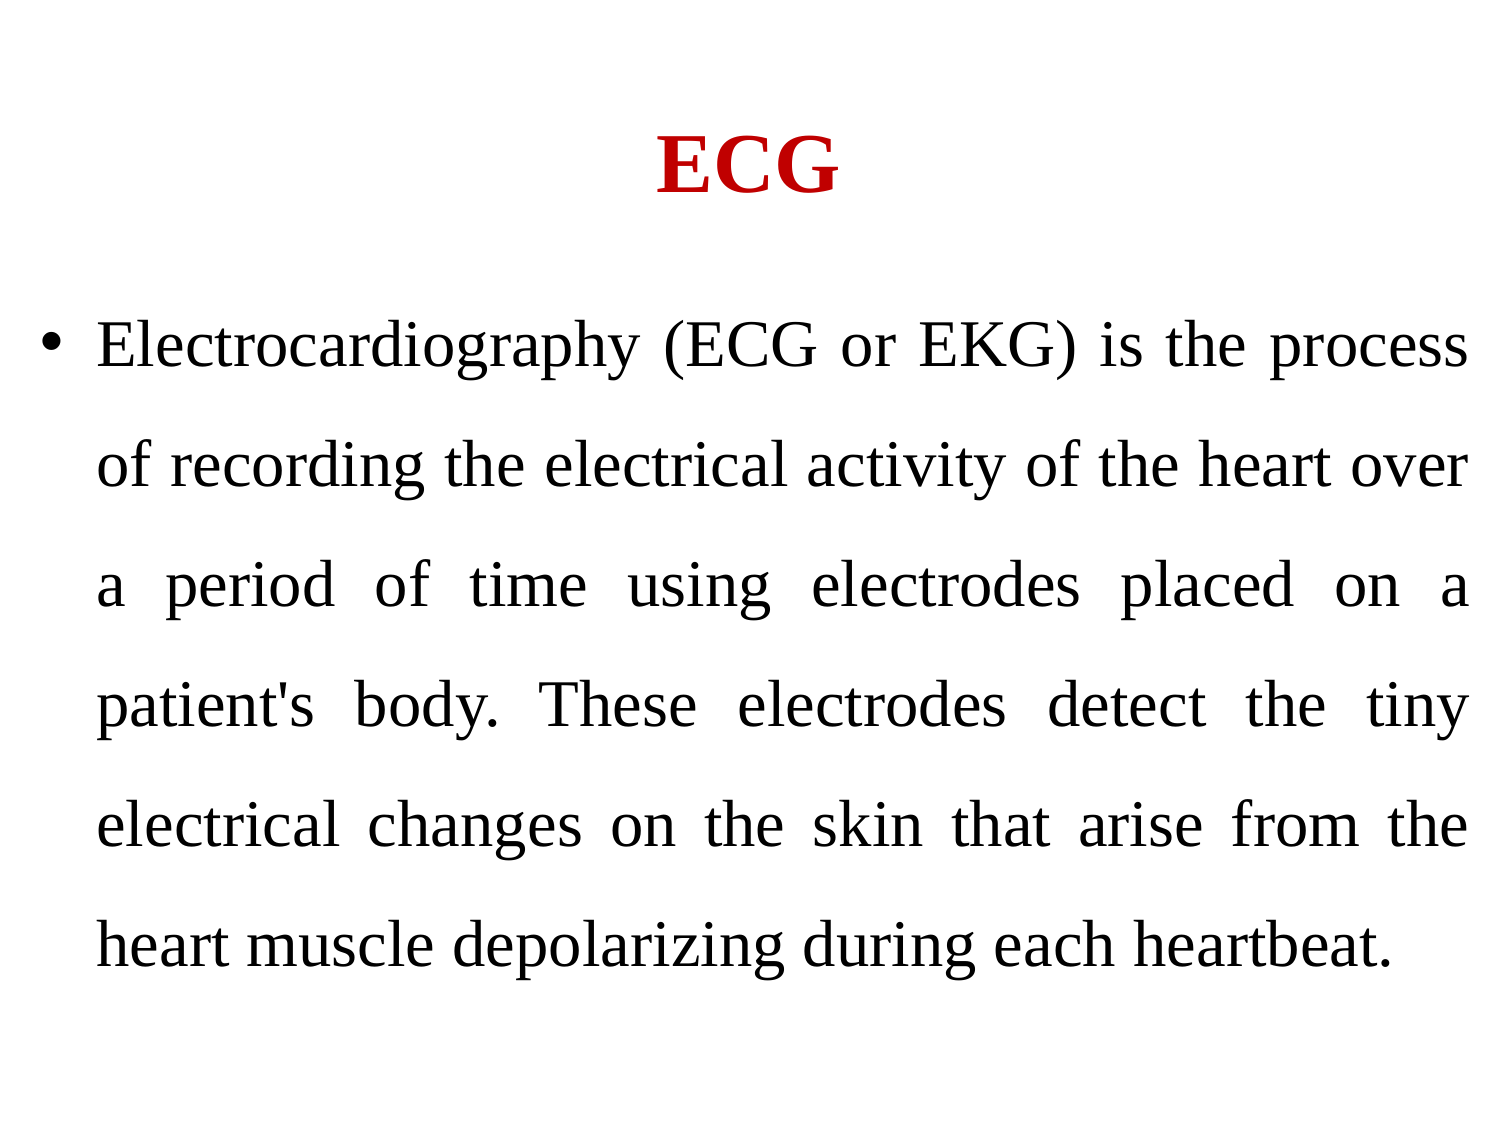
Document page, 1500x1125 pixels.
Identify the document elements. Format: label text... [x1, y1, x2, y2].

list Electrocardiography (ECG or EKG) is the process of recording the electrical activity of the heart over a period of time using electrodes placed on a patient's body. These electrodes detect the tiny electrical changes on the skin that arise from the heart muscle depolarizing during each heartbeat. [24, 87, 1488, 1125]
